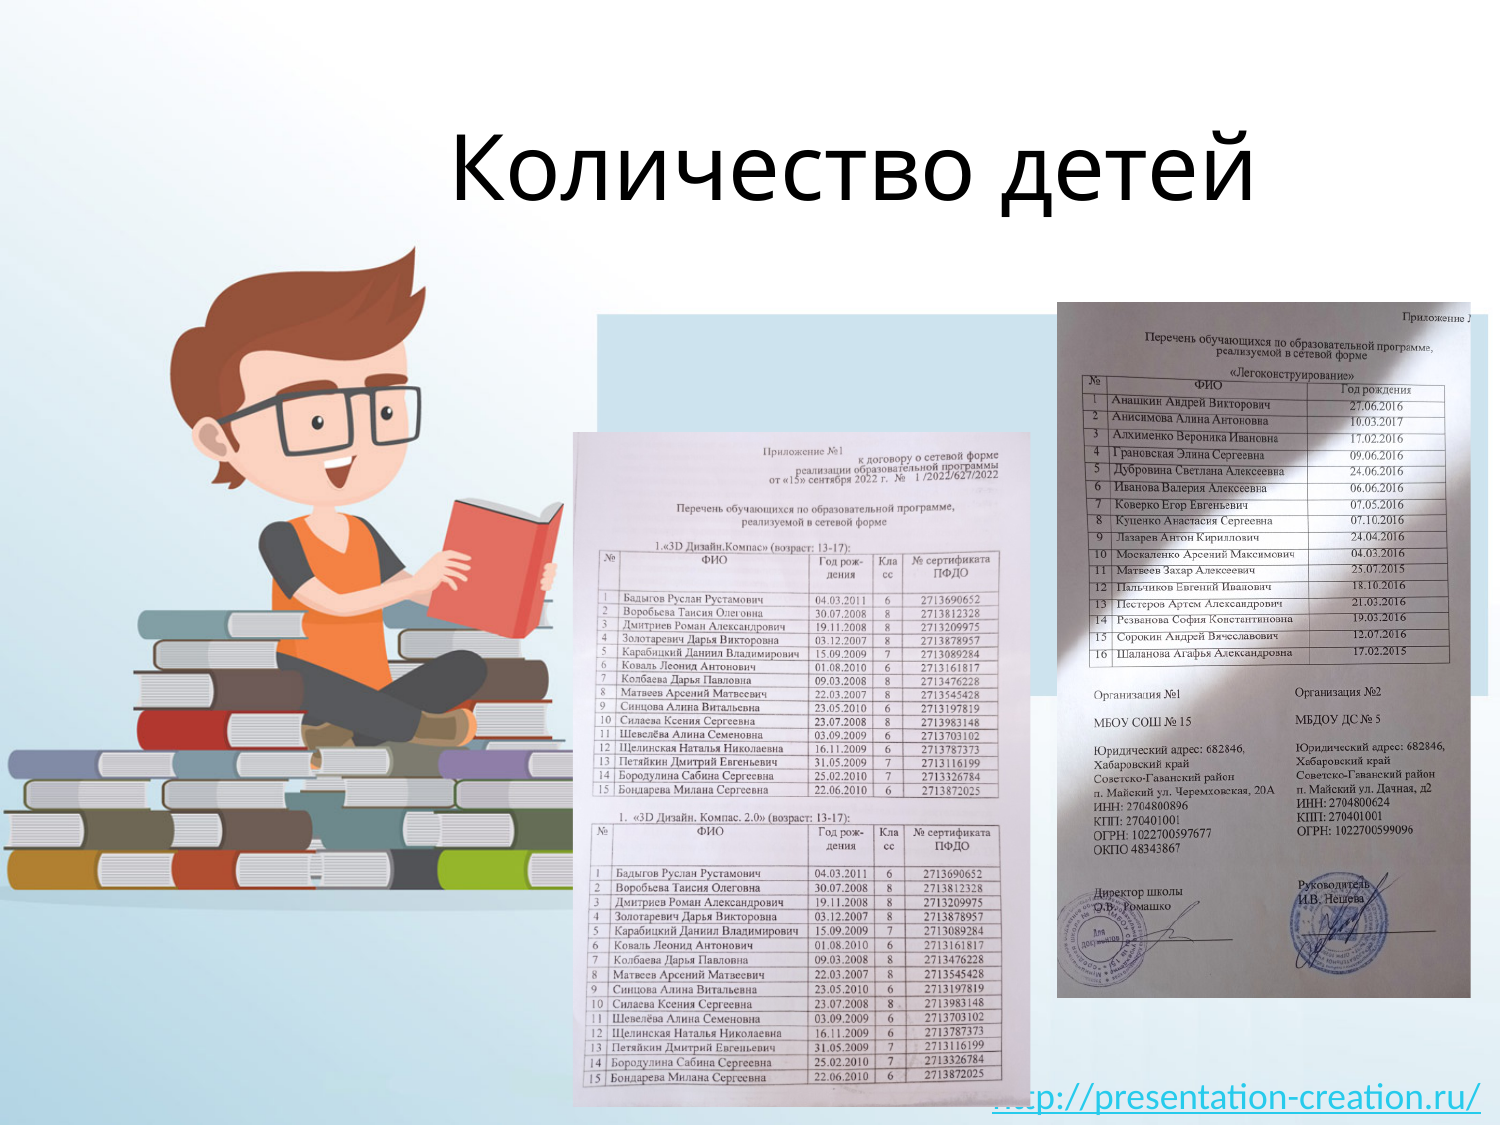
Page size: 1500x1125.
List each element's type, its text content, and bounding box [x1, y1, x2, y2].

title Количество детей [411, 42, 1297, 284]
picture [0, 0, 1500, 1125]
